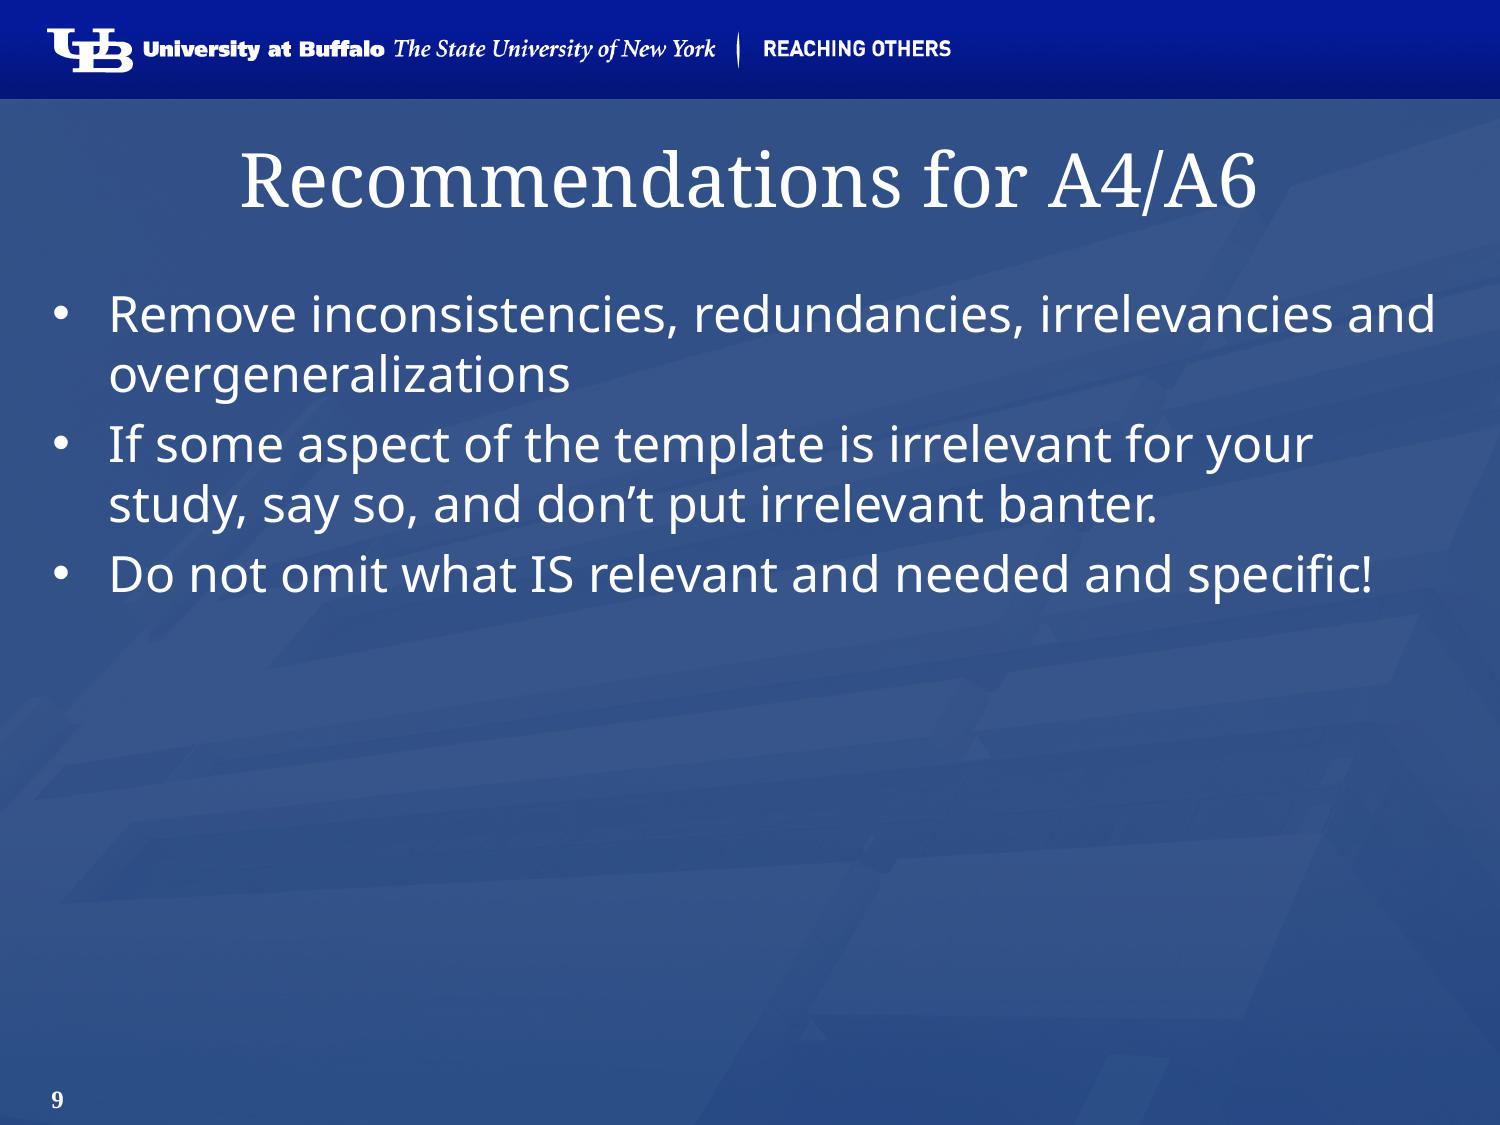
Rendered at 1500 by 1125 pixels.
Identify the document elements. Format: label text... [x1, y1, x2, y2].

slide_number 9 [3, 1075, 79, 1123]
title Recommendations for A4/A6 [37, 125, 1463, 250]
picture [0, 0, 1500, 99]
list Remove inconsistencies, redundancies, irrelevancies and overgeneralizations If some aspect of the template is irrelevant for your study, say so, and don’t put irrelevant banter. Do not omit what IS relevant and needed and specific! [37, 275, 1463, 1088]
